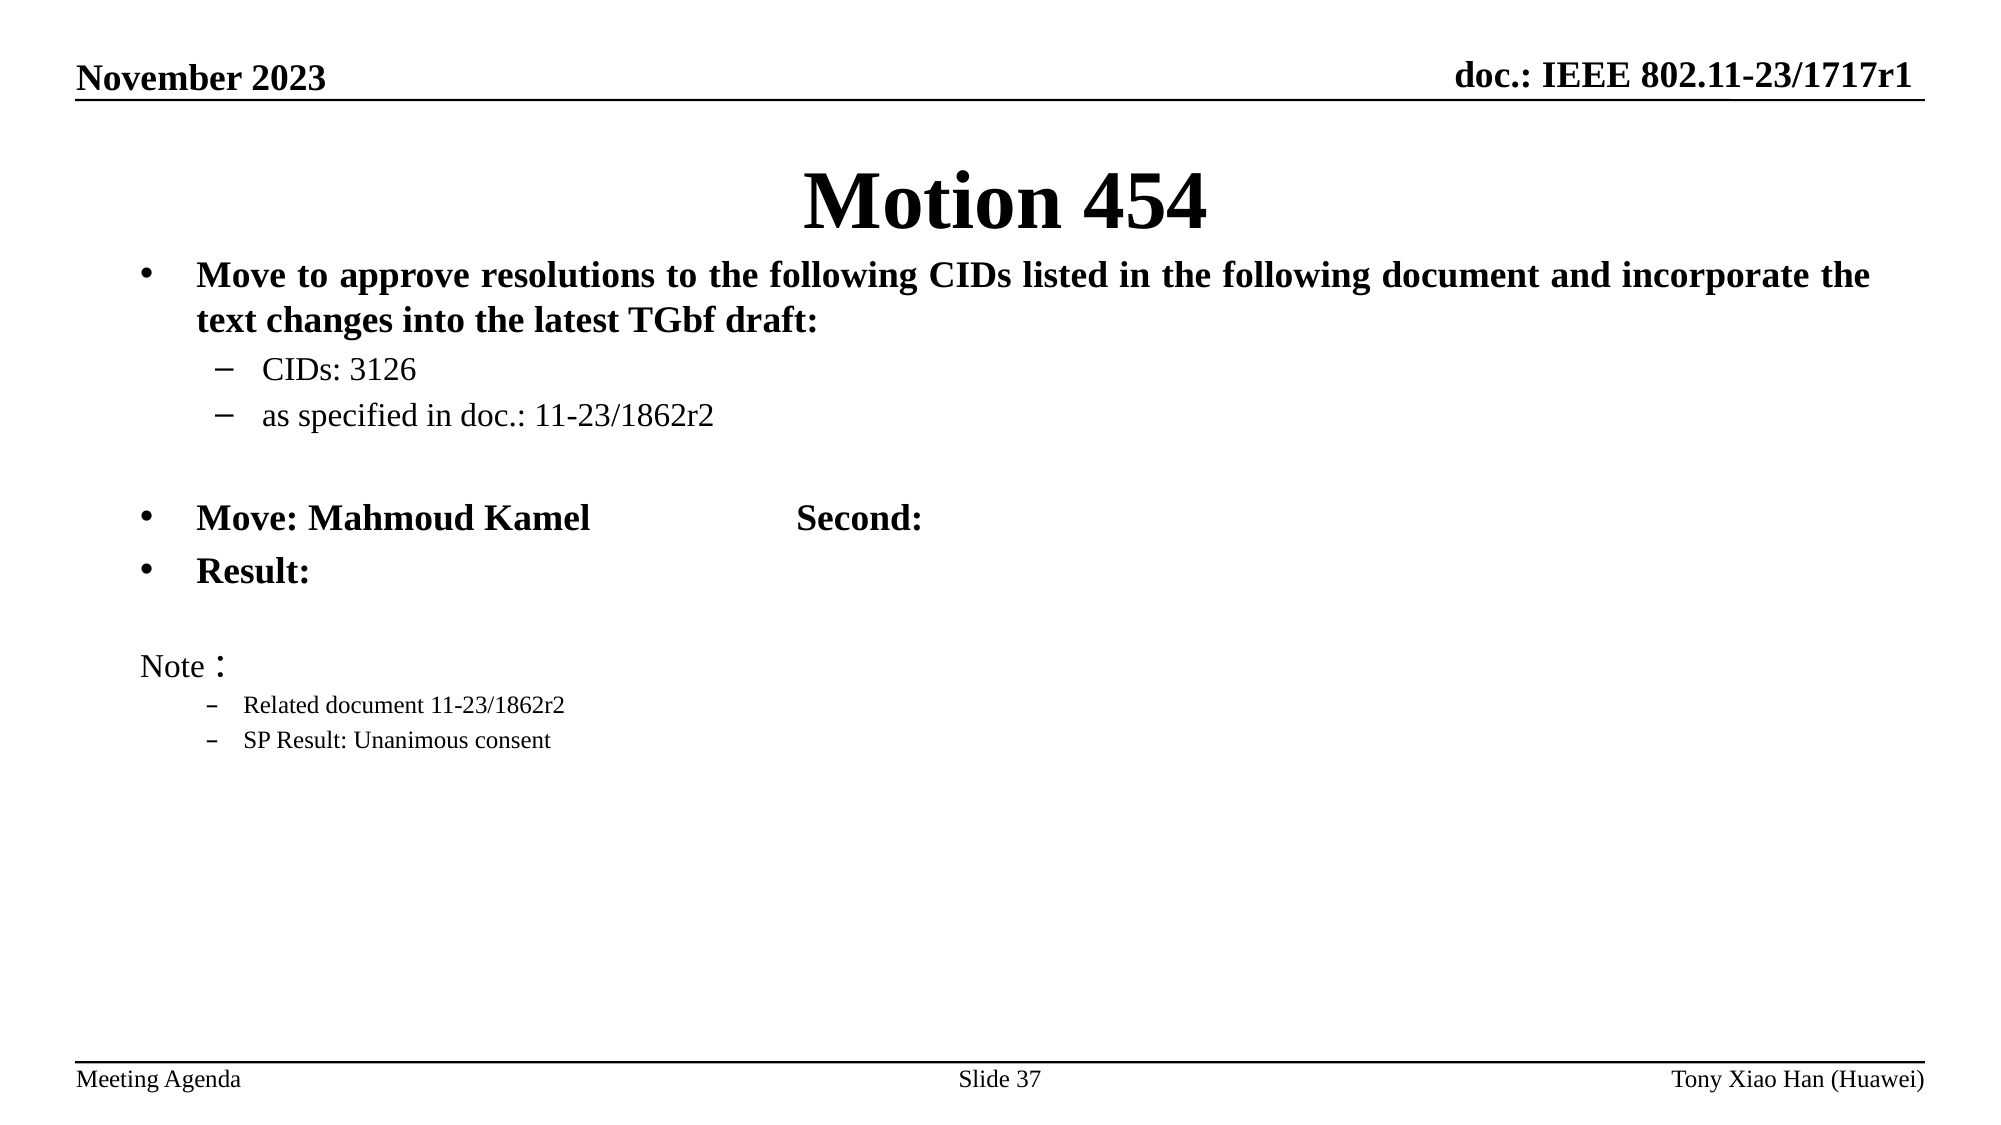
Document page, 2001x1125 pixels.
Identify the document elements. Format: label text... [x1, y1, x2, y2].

text_box Motion 454 [368, 137, 1644, 212]
text_box Move to approve resolutions to the following CIDs listed in the following document and incorporate the text changes into the latest TGbf draft: CIDs: 3126 as specified in doc.: 11-23/1862r2 Move: Mahmoud Kamel Second: Result: Note： Related document 11-23/1862r2 SP Result: Unanimous consent [125, 212, 1888, 988]
